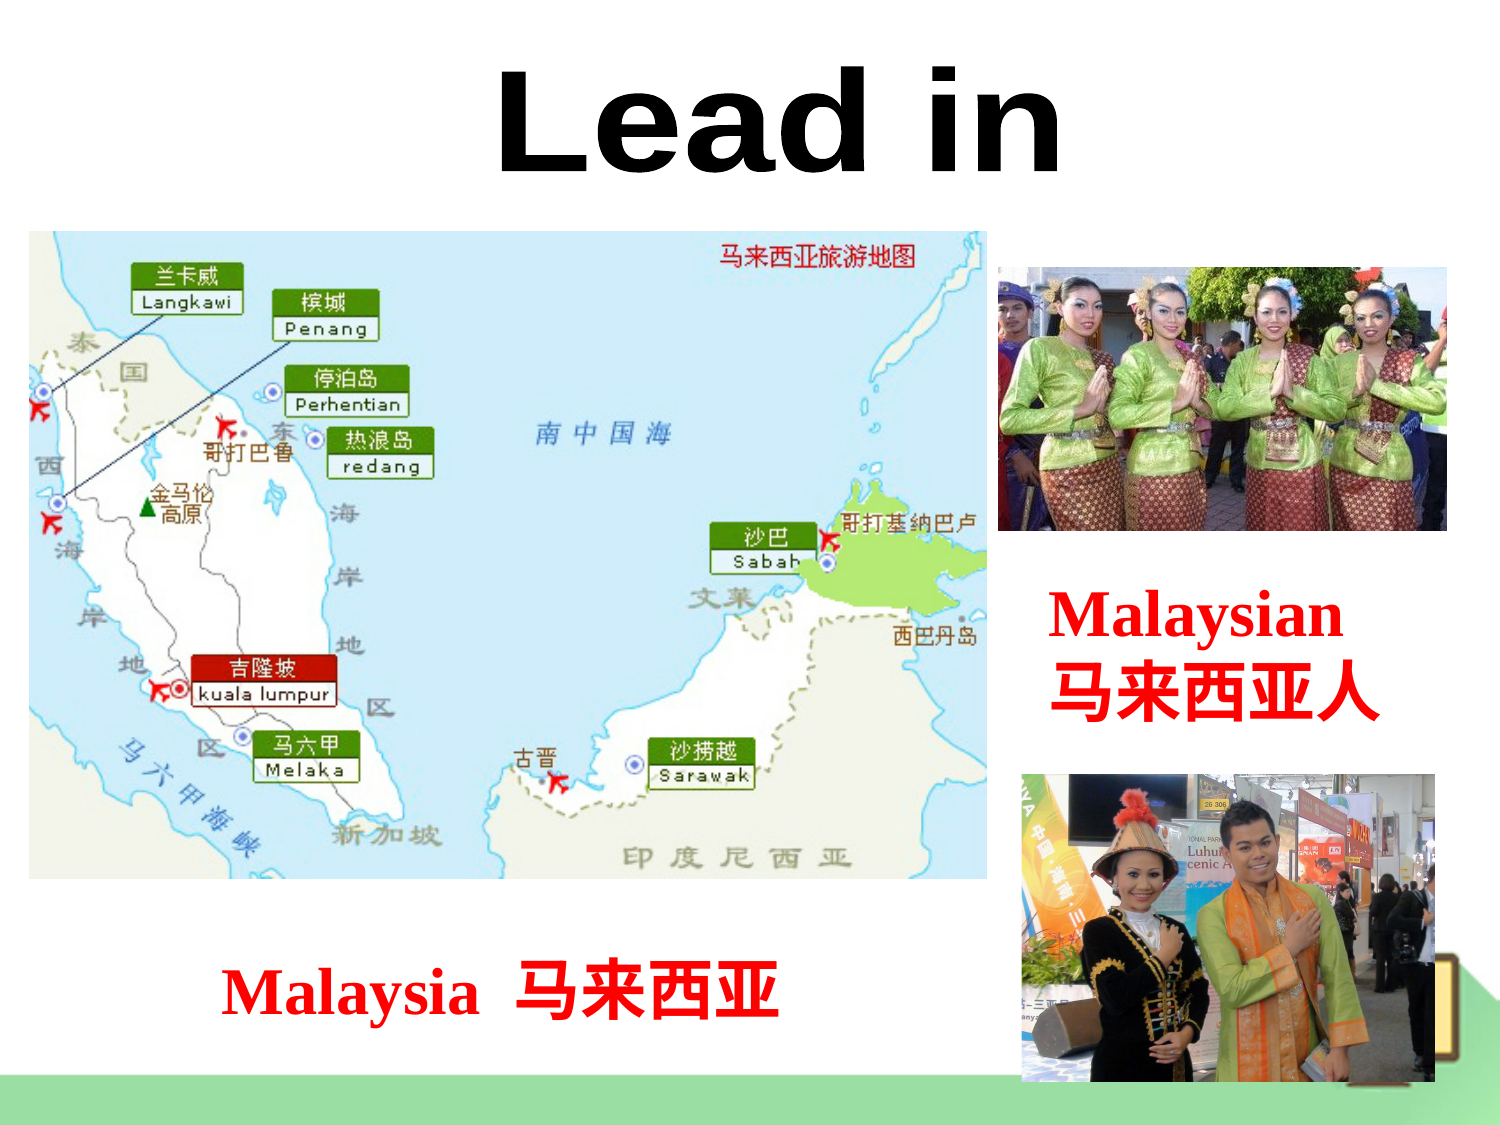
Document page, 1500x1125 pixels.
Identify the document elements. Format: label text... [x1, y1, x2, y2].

text_box Malaysian 马来西亚人 [1033, 562, 1424, 738]
picture [0, 0, 1500, 1125]
text_box Malaysia 马来西亚 [206, 940, 798, 1036]
